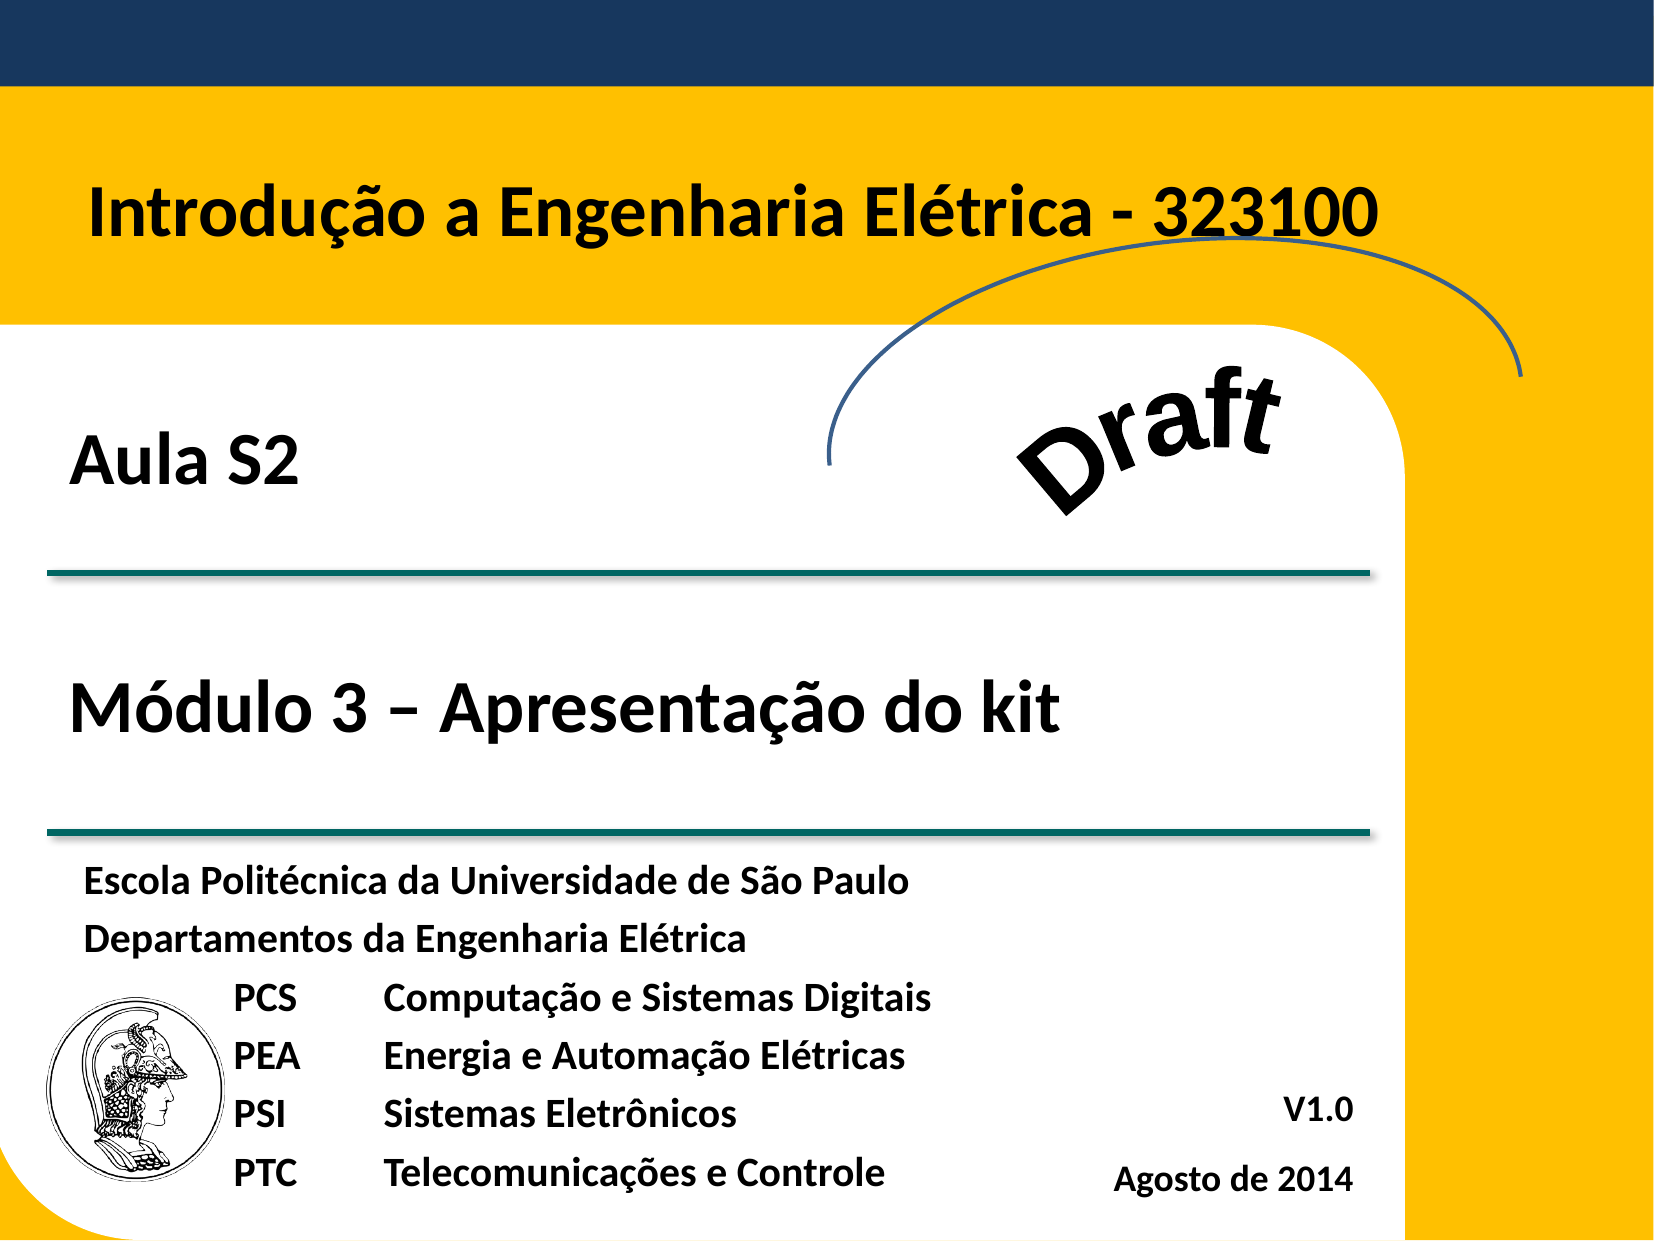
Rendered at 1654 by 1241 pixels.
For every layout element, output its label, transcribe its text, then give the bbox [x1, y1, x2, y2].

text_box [826, 241, 1524, 601]
picture [46, 997, 67, 1182]
text_box Módulo 3 – Apresentação do kit [52, 620, 1376, 786]
subtitle Escola Politécnica da Universidade de São Paulo Departamentos da Engenharia Elétrica PCS Computação e Sistemas Digitais PEA Energia e Automação Elétricas PSI Sistemas Eletrônicos PTC Telecomunicações e Controle [67, 845, 1225, 1211]
title Introdução a Engenharia Elétrica - 323100 [70, 112, 1583, 302]
text_box Aula S2 [53, 371, 821, 538]
text_box Agosto de 2014 [366, 1145, 1371, 1223]
text_box V1.0 [944, 1075, 1371, 1153]
